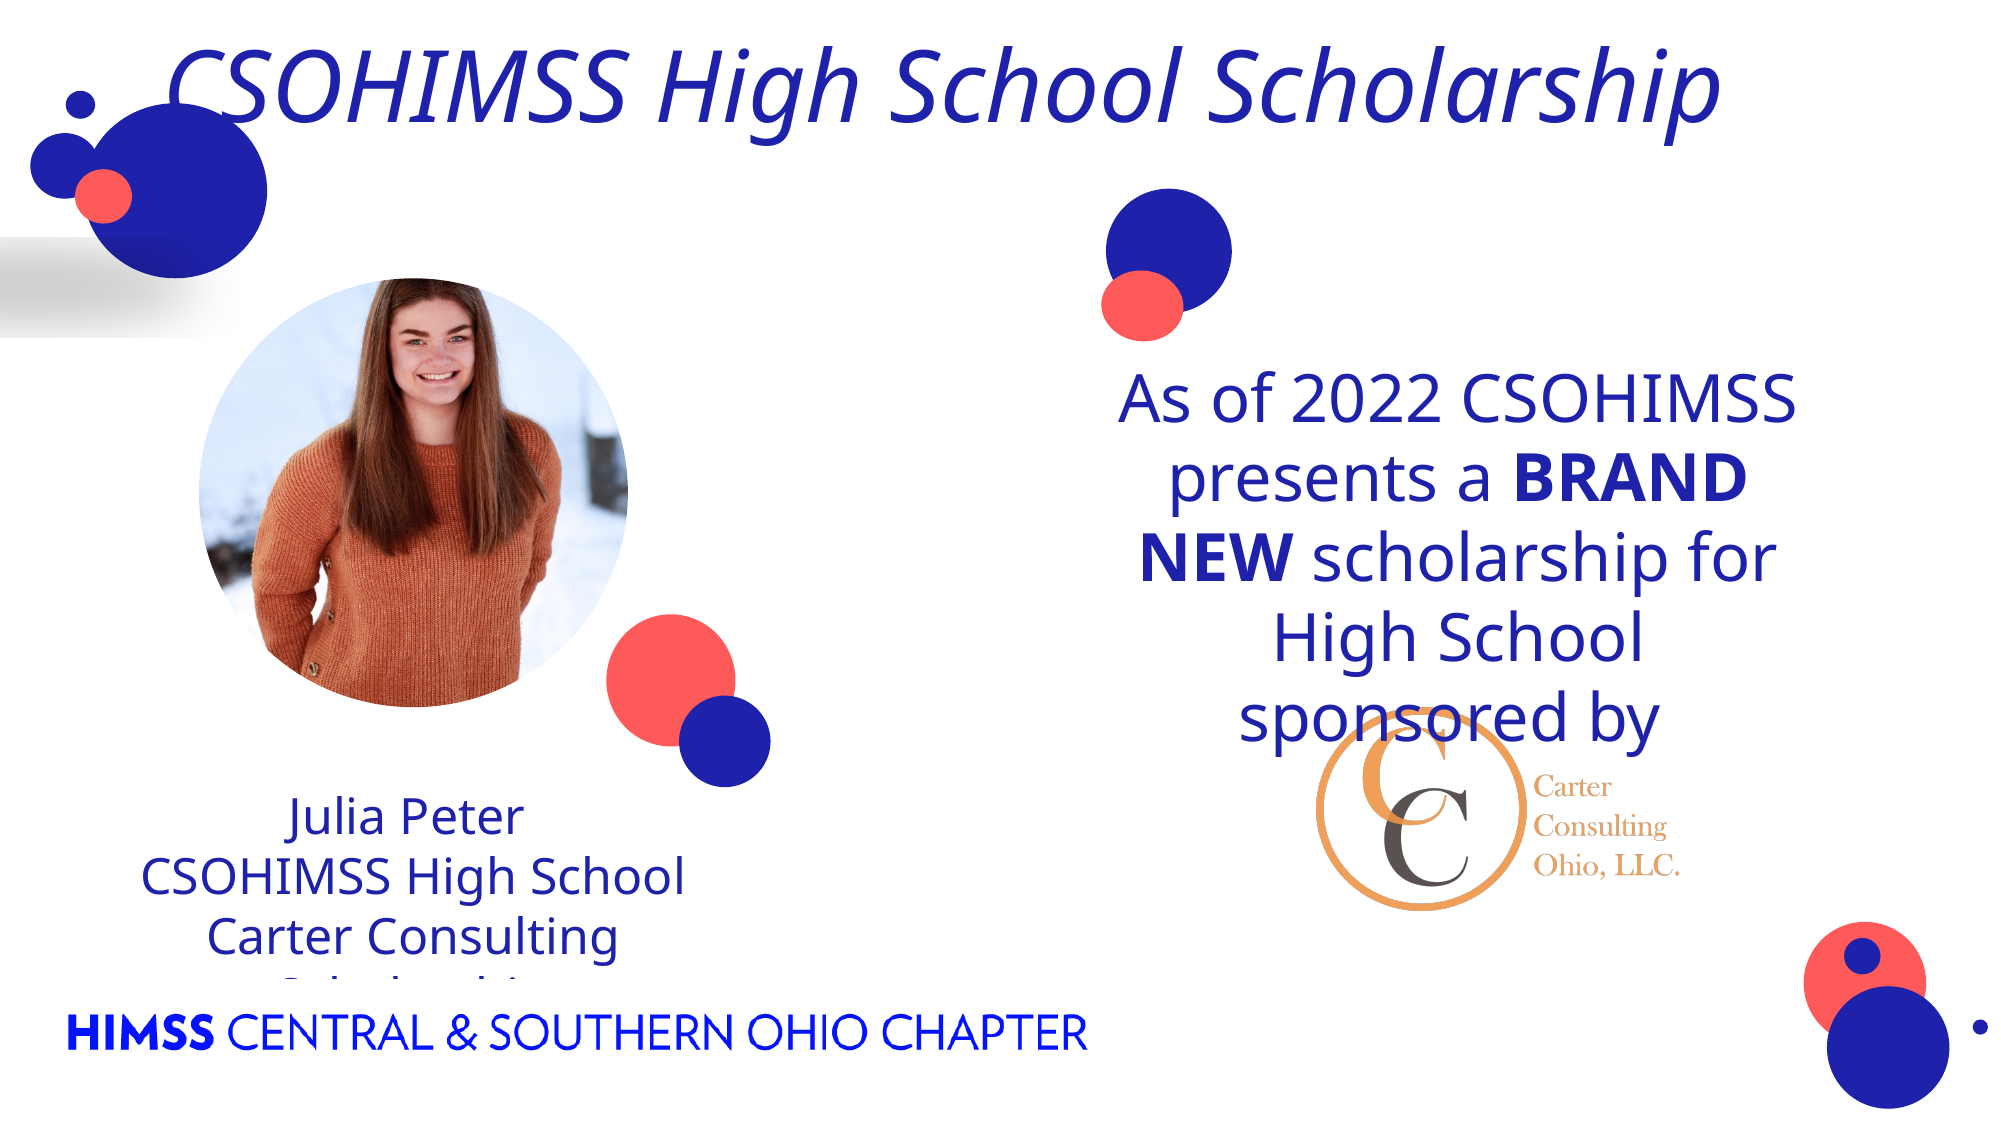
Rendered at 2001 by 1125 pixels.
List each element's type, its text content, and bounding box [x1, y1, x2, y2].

text_box [87, 102, 269, 273]
text_box [1825, 985, 1951, 1110]
text_box As of 2022 CSOHIMSS presents a BRAND NEW scholarship for High School sponsored by [1089, 347, 1827, 763]
picture [198, 278, 628, 708]
picture [31, 979, 1123, 1085]
picture [1316, 707, 1679, 911]
text_box CSOHIMSS High School Scholarship [99, 14, 1789, 150]
text_box [678, 694, 772, 789]
text_box [1843, 936, 1882, 976]
text_box [73, 168, 133, 225]
text_box [1104, 187, 1233, 313]
text_box [64, 89, 97, 120]
text_box [1100, 269, 1185, 343]
text_box [1971, 1018, 1990, 1036]
text_box [1802, 920, 1928, 1033]
text_box [29, 132, 101, 200]
text_box Julia Peter CSOHIMSS High School Carter Consulting Scholarship [55, 777, 772, 979]
text_box [611, 613, 737, 748]
